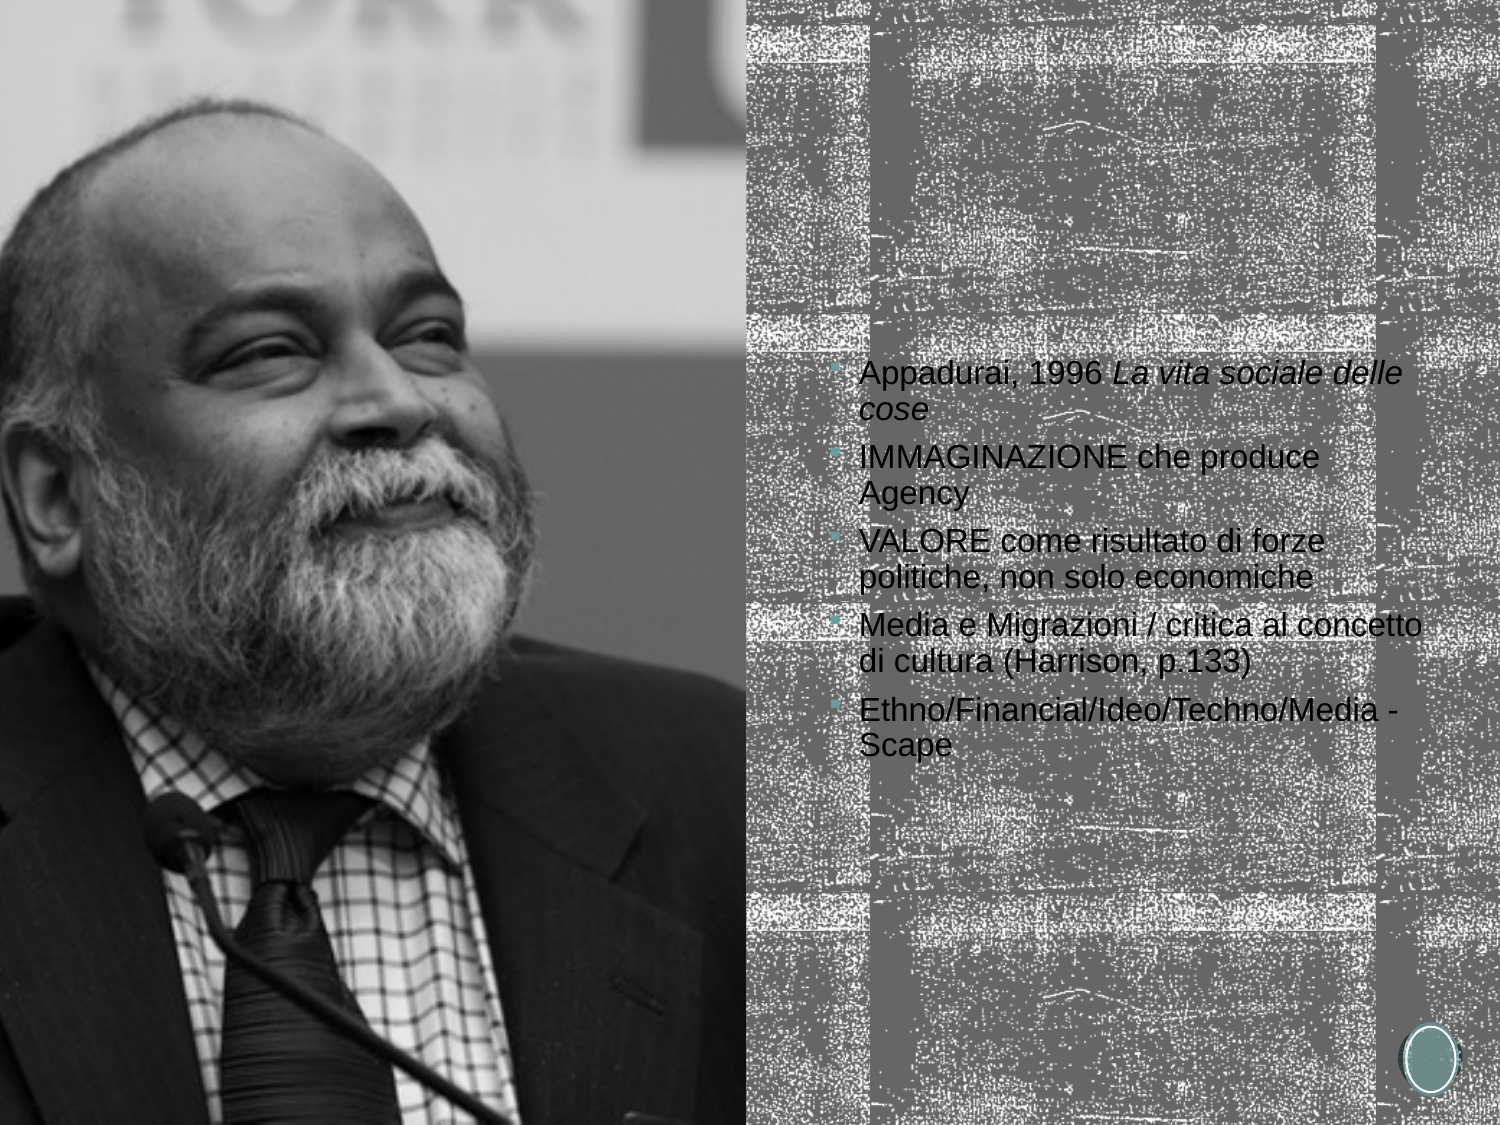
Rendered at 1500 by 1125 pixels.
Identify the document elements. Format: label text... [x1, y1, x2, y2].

text_box [747, 0, 1500, 1125]
text_box Appadurai, 1996 La vita sociale delle cose IMMAGINAZIONE che produce Agency VALORE come risultato di forze politiche, non solo economiche Media e Migrazioni / critica al concetto di cultura (Harrison, p.133) Ethno/Financial/Ideo/Techno/Media - Scape [787, 347, 1440, 1013]
picture [0, 0, 745, 1125]
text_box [1405, 1024, 1457, 1096]
